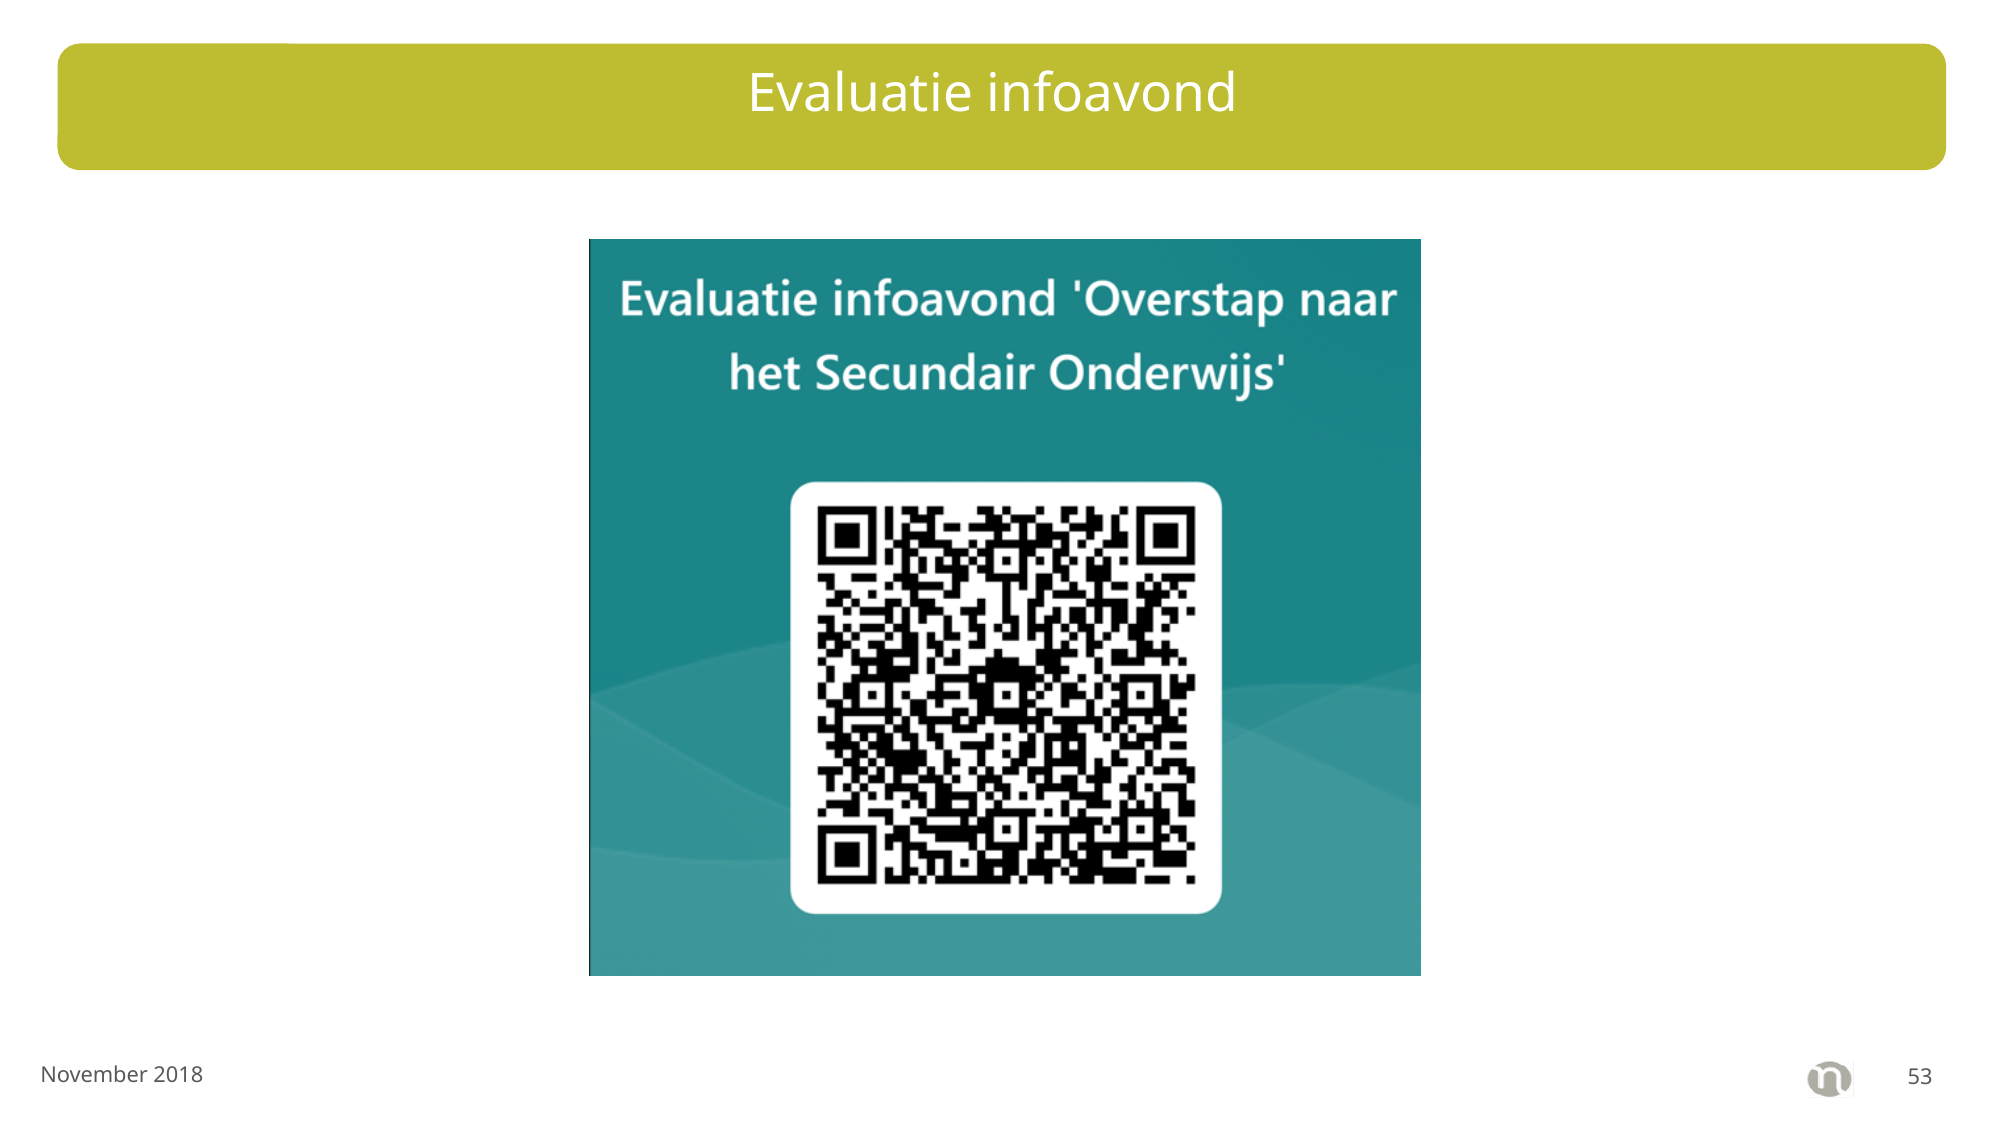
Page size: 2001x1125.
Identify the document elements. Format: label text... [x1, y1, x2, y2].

slide_number 52 [1485, 1047, 1948, 1108]
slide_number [25, 1043, 400, 1104]
title Evaluatie infoavond [99, 51, 1900, 156]
picture [588, 239, 1421, 977]
